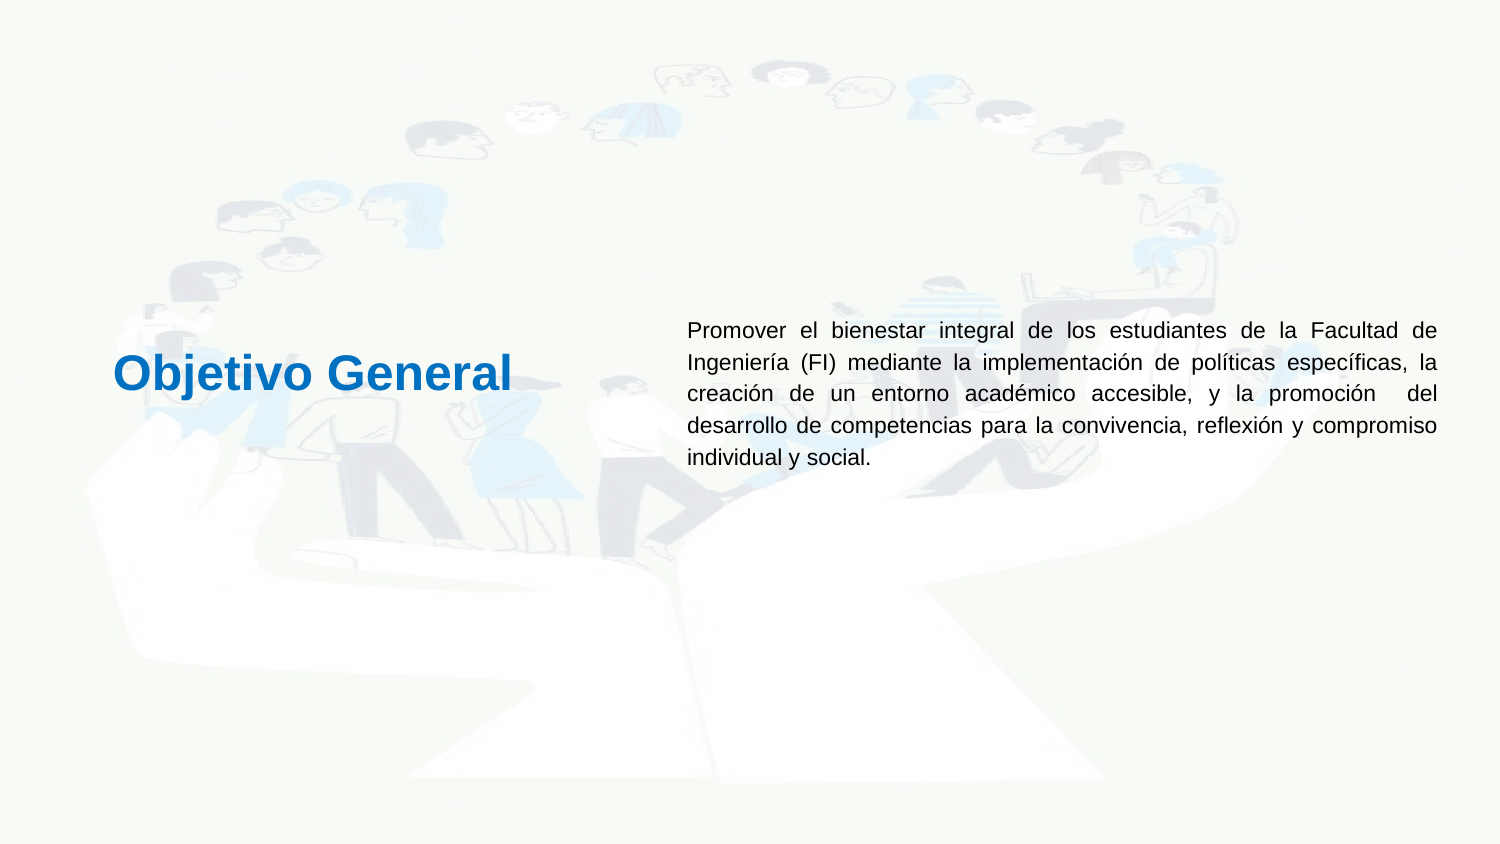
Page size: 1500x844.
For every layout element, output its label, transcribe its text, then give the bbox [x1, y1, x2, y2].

list Promover el bienestar integral de los estudiantes de la Facultad de Ingeniería (FI) mediante la implementación de políticas específicas, la creación de un entorno académico accesible, y la promoción del desarrollo de competencias para la convivencia, reflexión y compromiso individual y social. [672, 296, 1454, 844]
title Objetivo General [97, 316, 606, 460]
